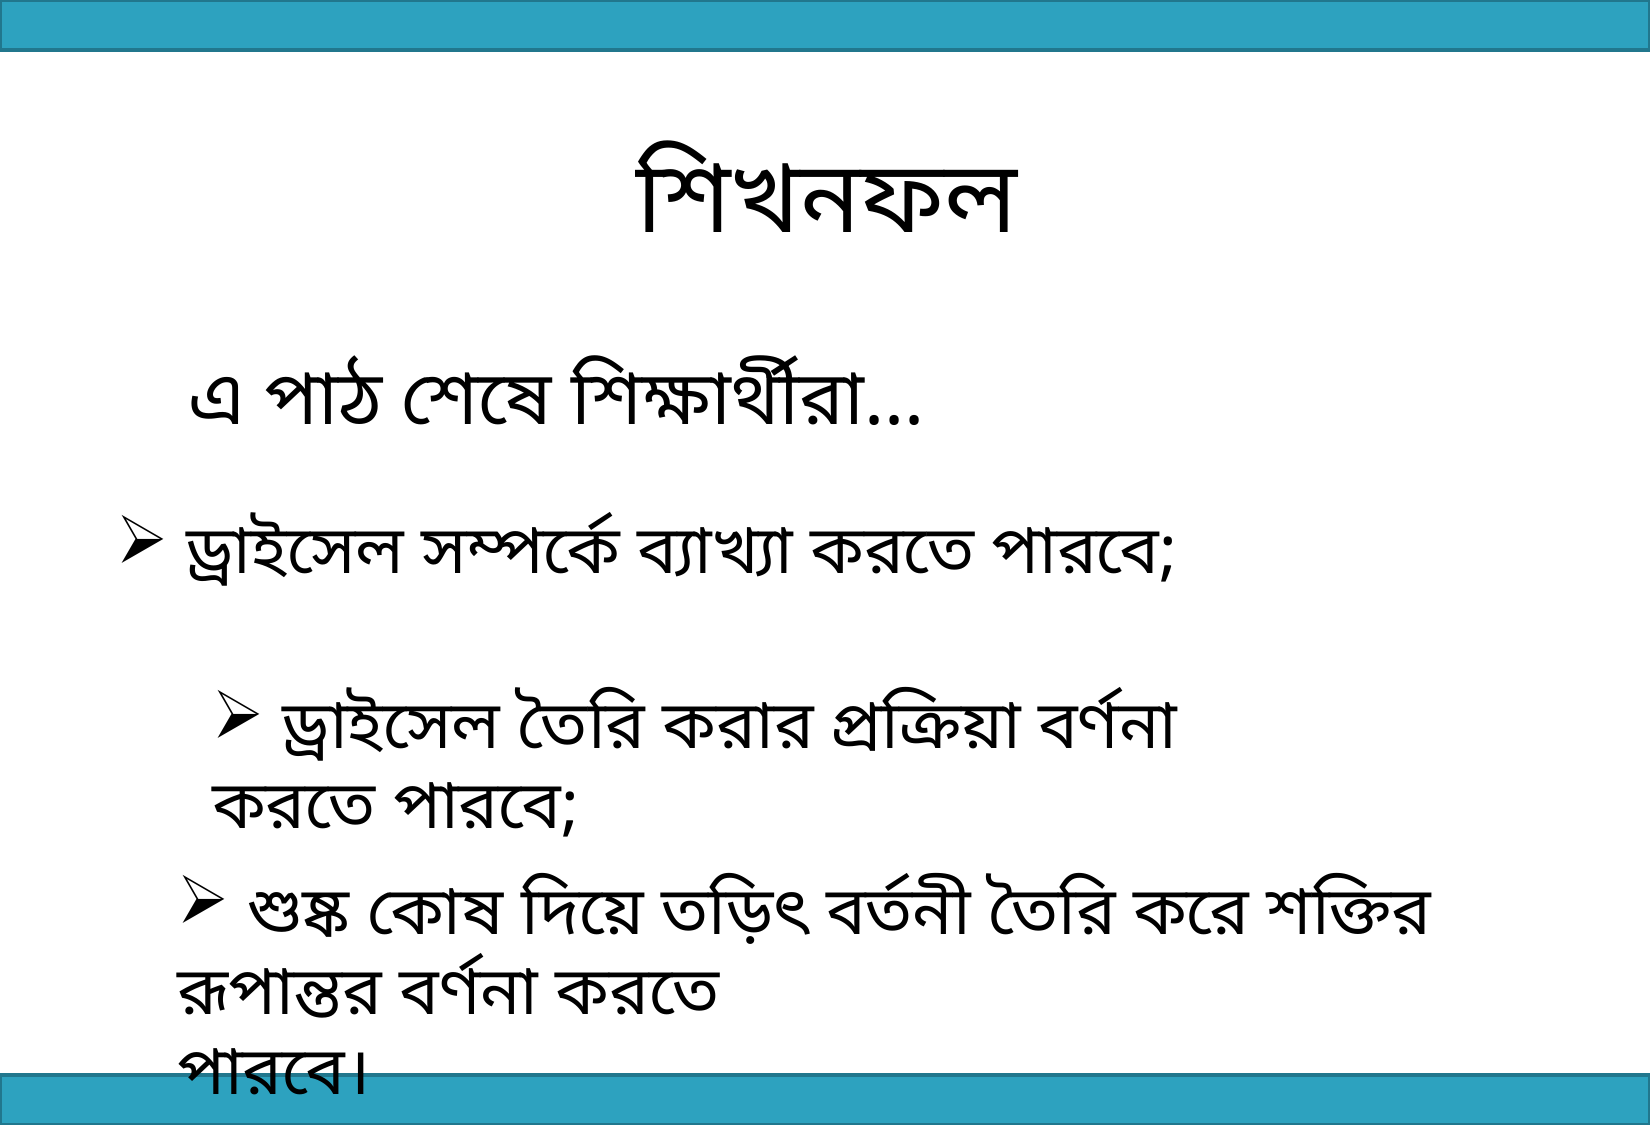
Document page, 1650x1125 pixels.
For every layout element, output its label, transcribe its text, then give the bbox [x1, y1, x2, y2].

text_box শুষ্ক কোষ দিয়ে তড়িৎ বর্তনী তৈরি করে শক্তির রূপান্তর বর্ণনা করতে পারবে। [162, 860, 1625, 1116]
text_box এ পাঠ শেষে শিক্ষার্থীরা... [171, 340, 941, 449]
text_box শিখনফল [620, 123, 1034, 262]
text_box ড্রাইসেল তৈরি করার প্রক্রিয়া বর্ণনা করতে পারবে; [197, 674, 1325, 850]
text_box ড্রাইসেল সম্পর্কে ব্যাখ্যা করতে পারবে; [101, 499, 1193, 595]
